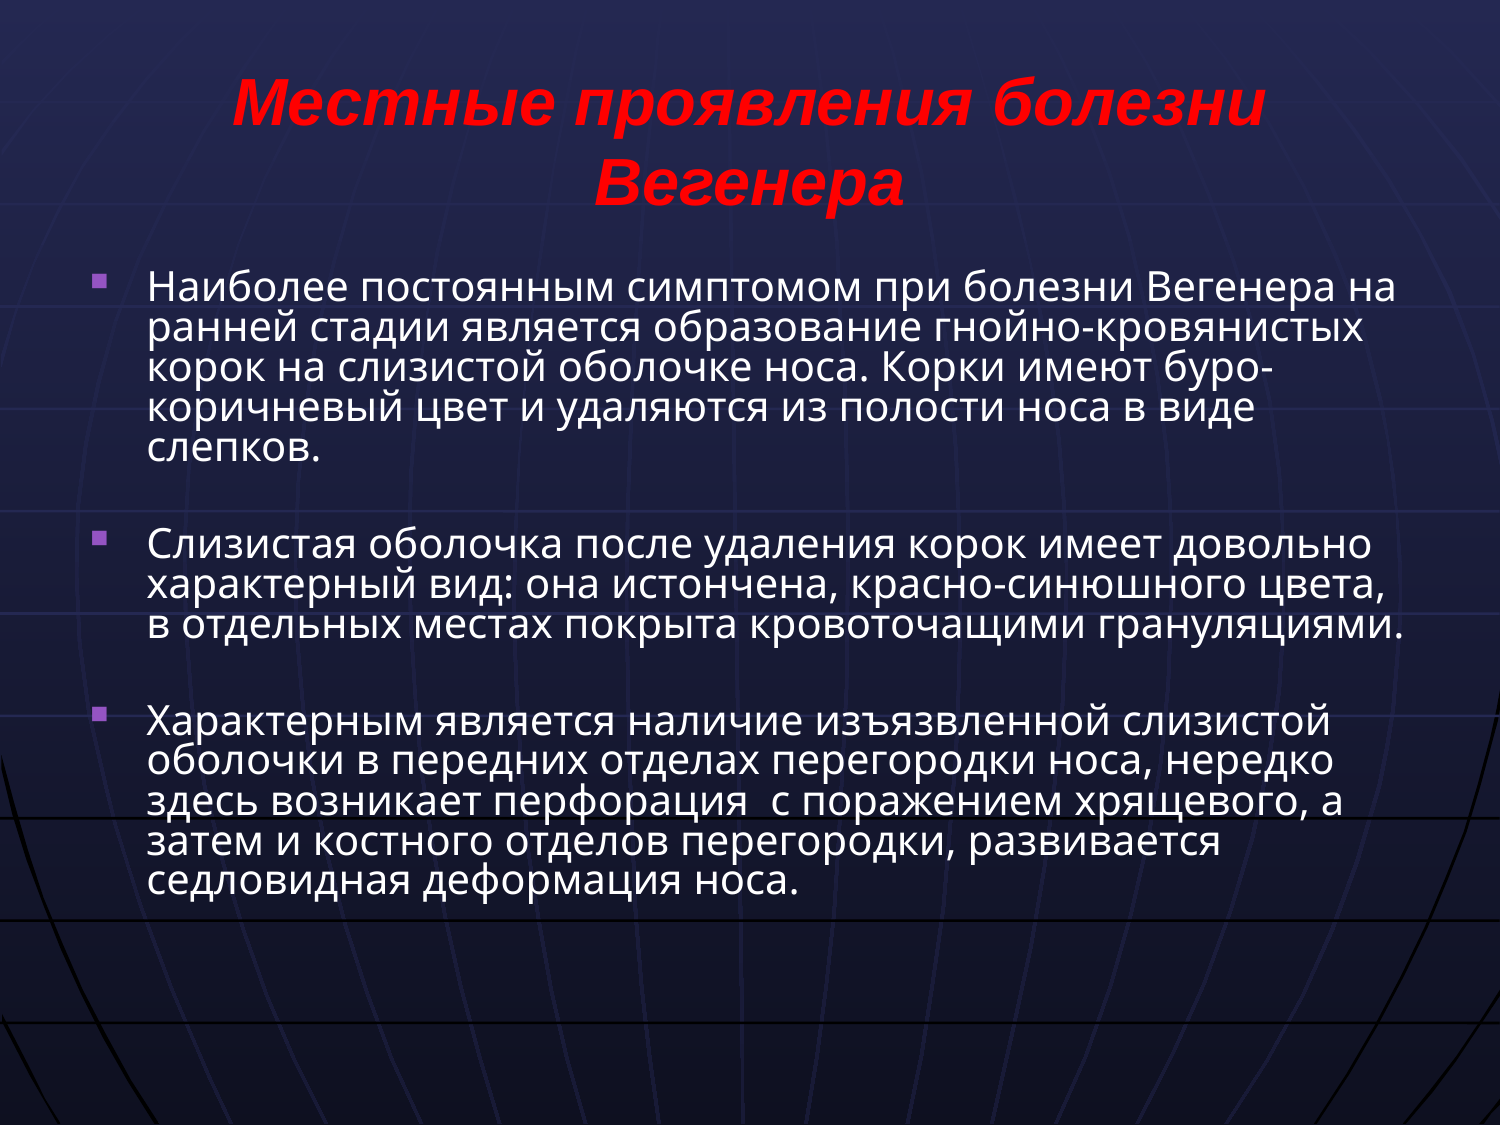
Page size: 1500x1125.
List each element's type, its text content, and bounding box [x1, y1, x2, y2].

list Наиболее постоянным симптомом при болезни Вегенера на ранней стадии является образование гнойно-кровянистых корок на слизистой оболочке носа. Корки имеют буро-коричневый цвет и удаляются из полости носа в виде слепков. Слизистая оболочка после удаления корок имеет довольно характерный вид: она истончена, красно-синюшного цвета, в отдельных местах покрыта кровоточащими грануляциями. Характерным является наличие изъязвленной слизистой оболочки в передних отделах перегородки носа, нередко здесь возникает перфорация с поражением хрящевого, а затем и костного отделов перегородки, развивается седловидная деформация носа. [75, 262, 1425, 1006]
title Местные проявления болезни Вегенера [75, 45, 1425, 233]
